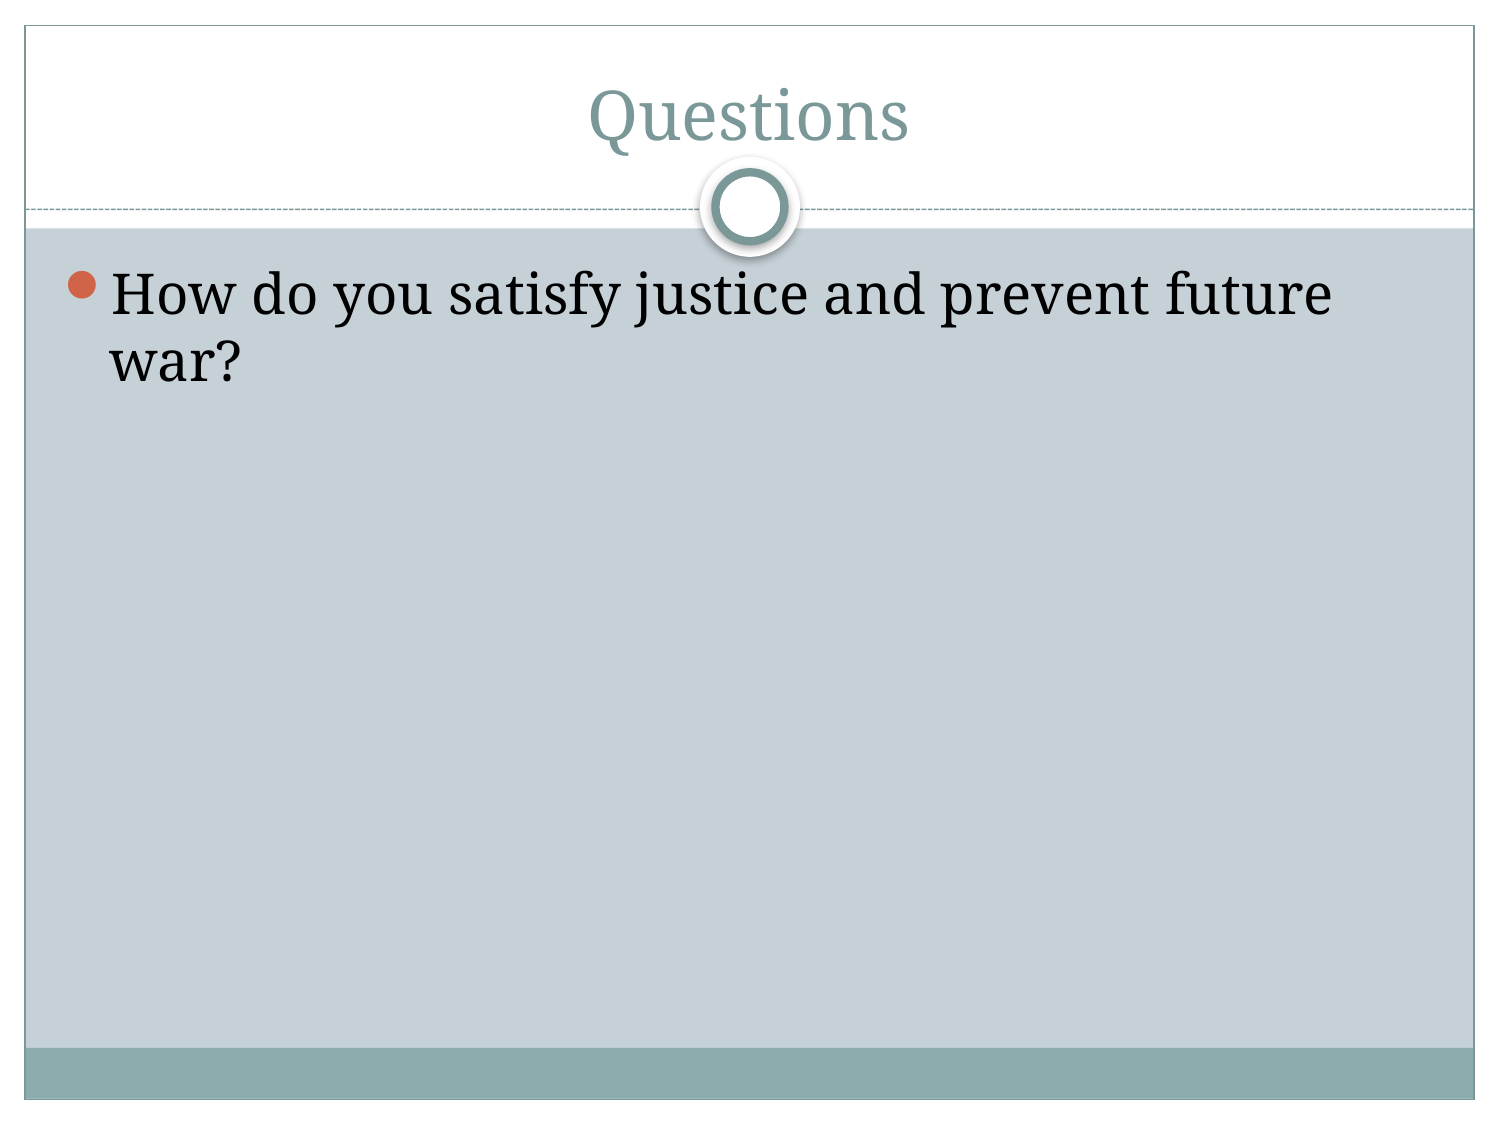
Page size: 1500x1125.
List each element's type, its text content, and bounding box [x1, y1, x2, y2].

title Questions [49, 37, 1450, 162]
list How do you satisfy justice and prevent future war? [49, 250, 1445, 1001]
